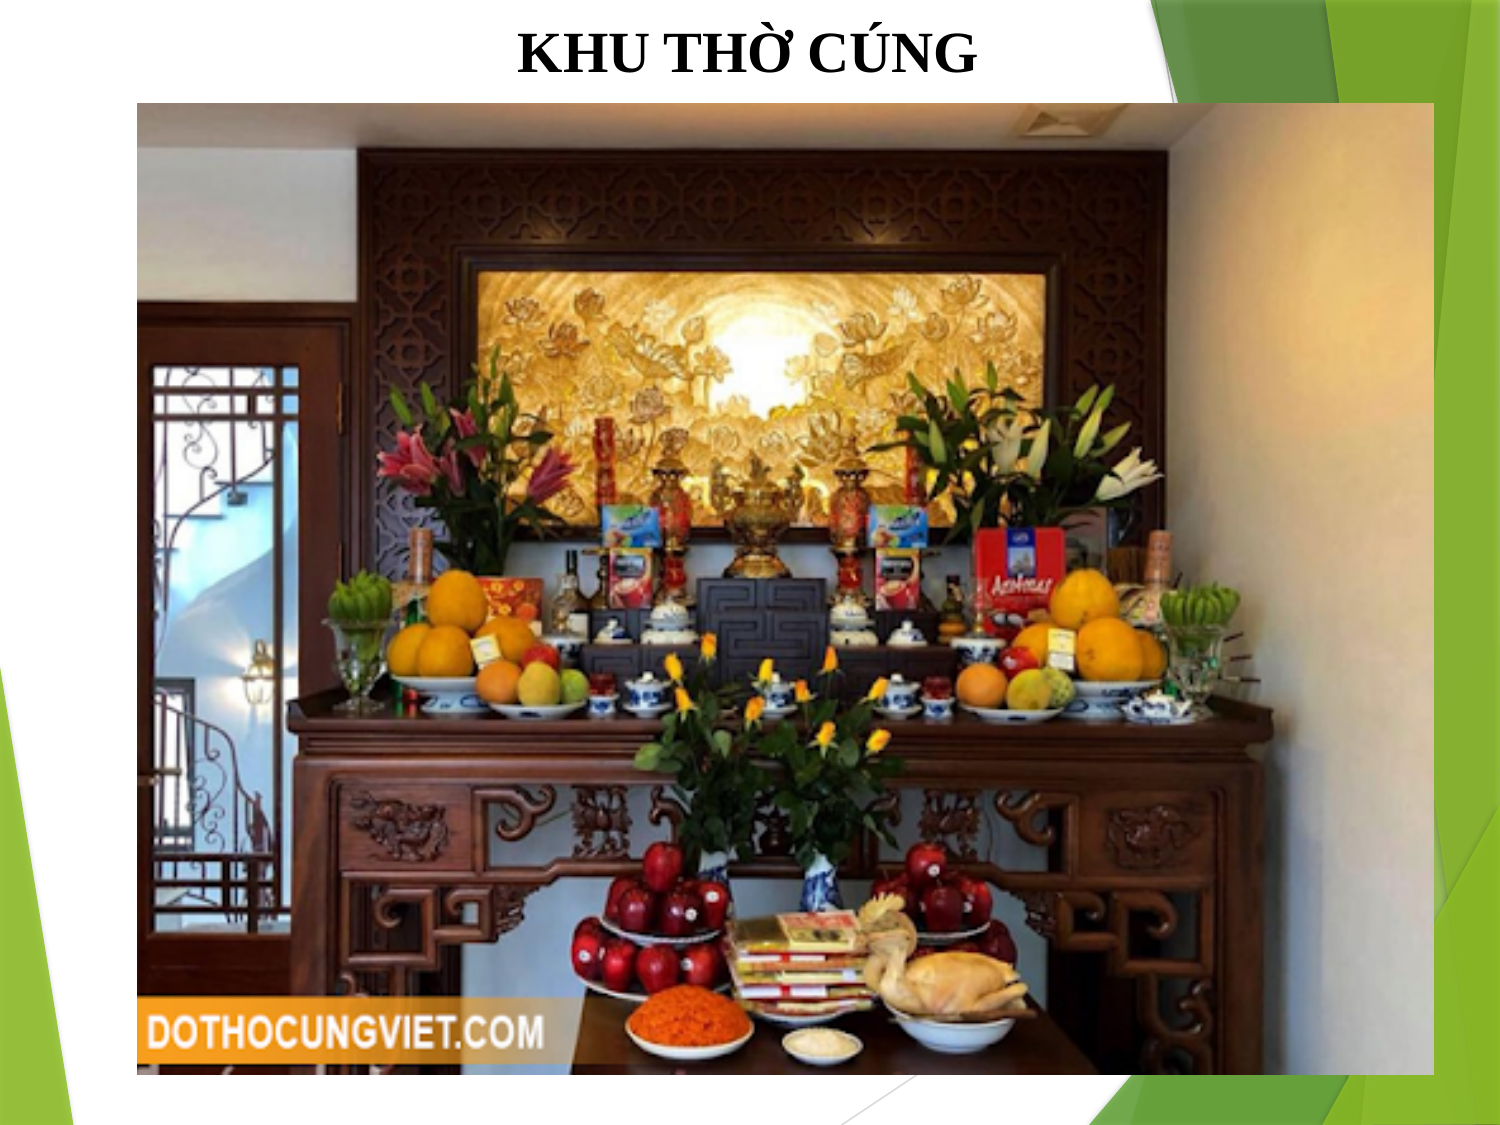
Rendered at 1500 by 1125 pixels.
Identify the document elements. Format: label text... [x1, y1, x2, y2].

picture [136, 102, 1434, 1076]
text_box KHU THỜ CÚNG [503, 7, 994, 92]
